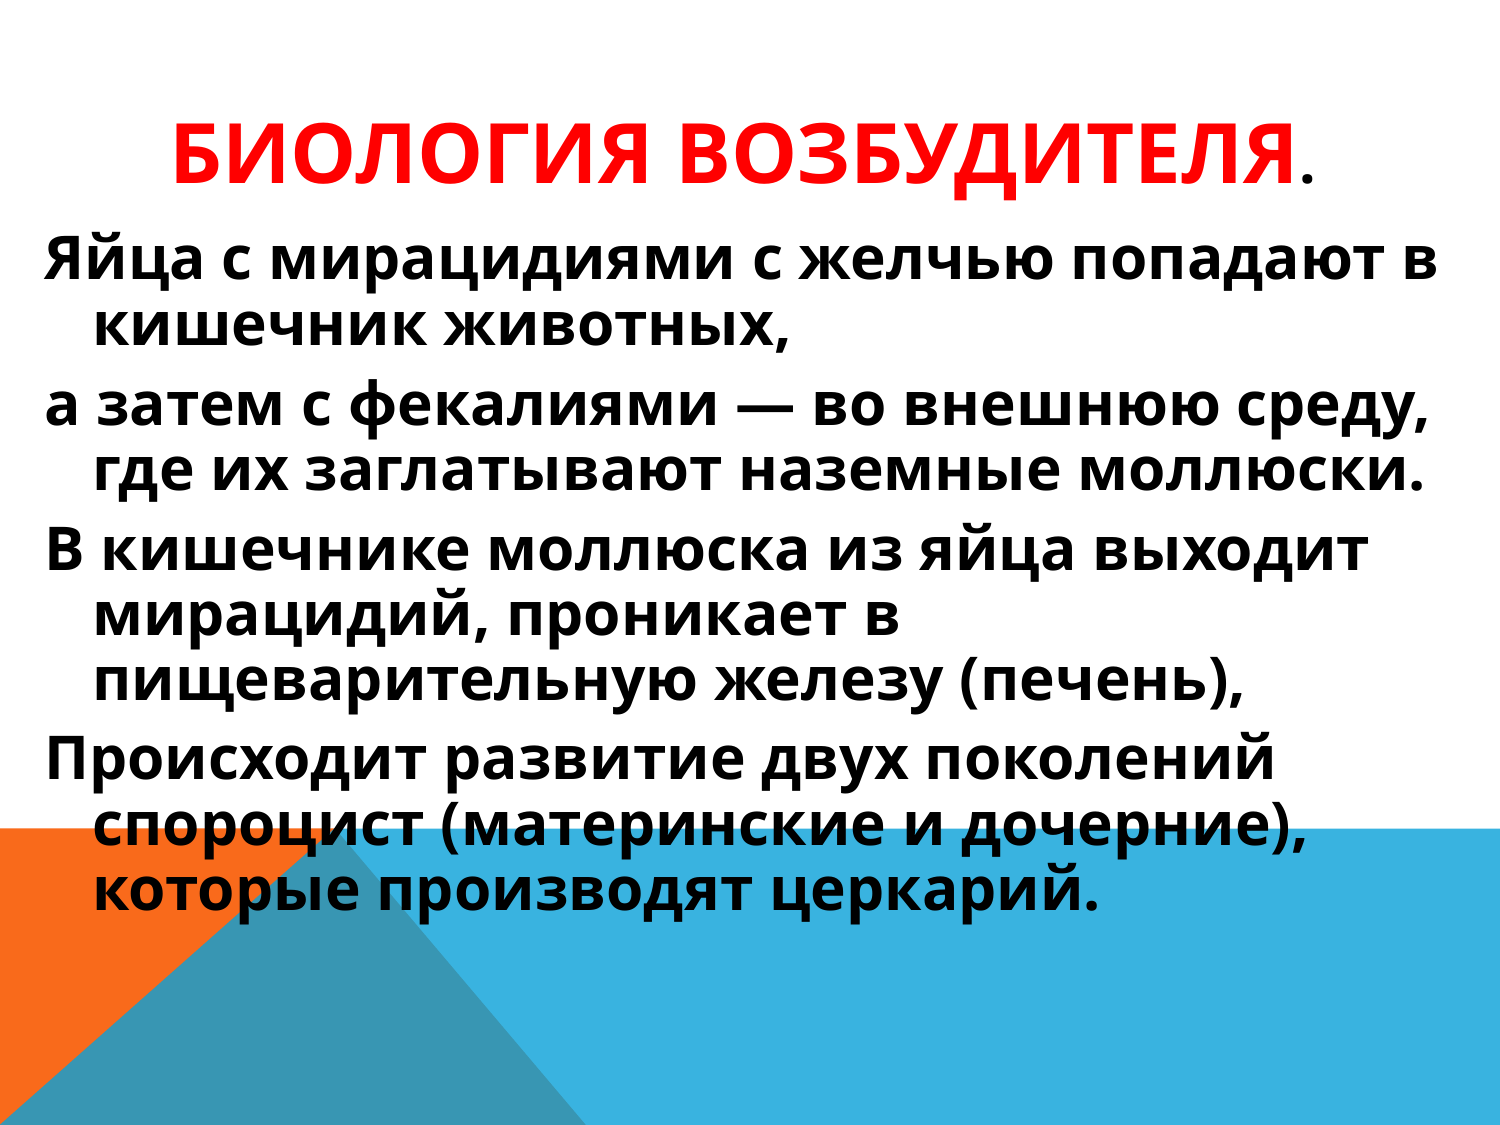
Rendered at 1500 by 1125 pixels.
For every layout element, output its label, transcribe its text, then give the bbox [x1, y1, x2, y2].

title Биология возбудителя. [75, 87, 1425, 219]
list Яйца с мирацидиями с желчью попадают в кишечник животных, а затем с фекалиями — во внешнюю среду, где их заглатывают наземные моллюски. В кишечнике моллюска из яйца выходит мирацидий, проникает в пищеварительную железу (печень), Происходит развитие двух поколений спороцист (материнские и дочерние), которые производят церкарий. [29, 219, 1459, 1050]
